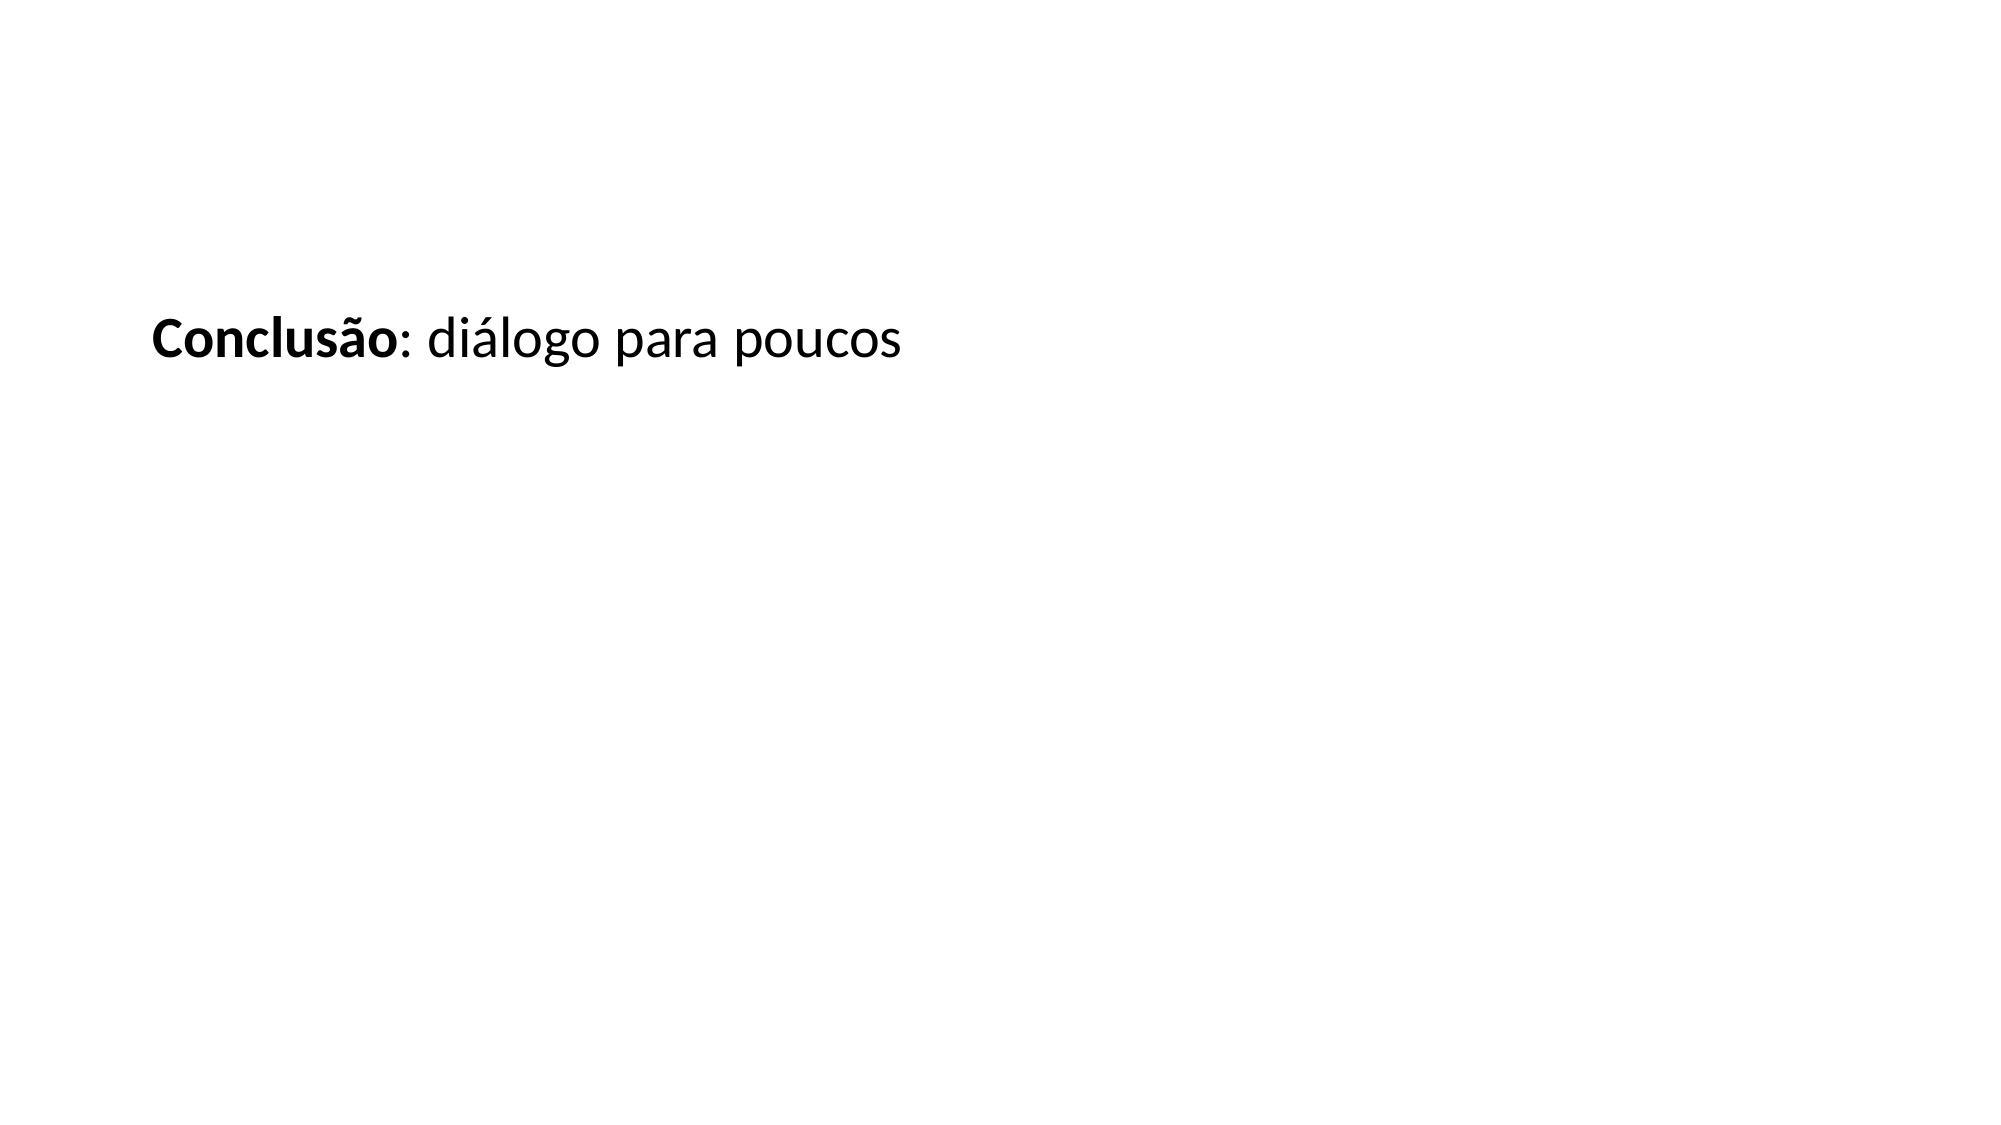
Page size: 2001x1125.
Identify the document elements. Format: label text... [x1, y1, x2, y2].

list Conclusão: diálogo para poucos [137, 299, 1863, 1014]
